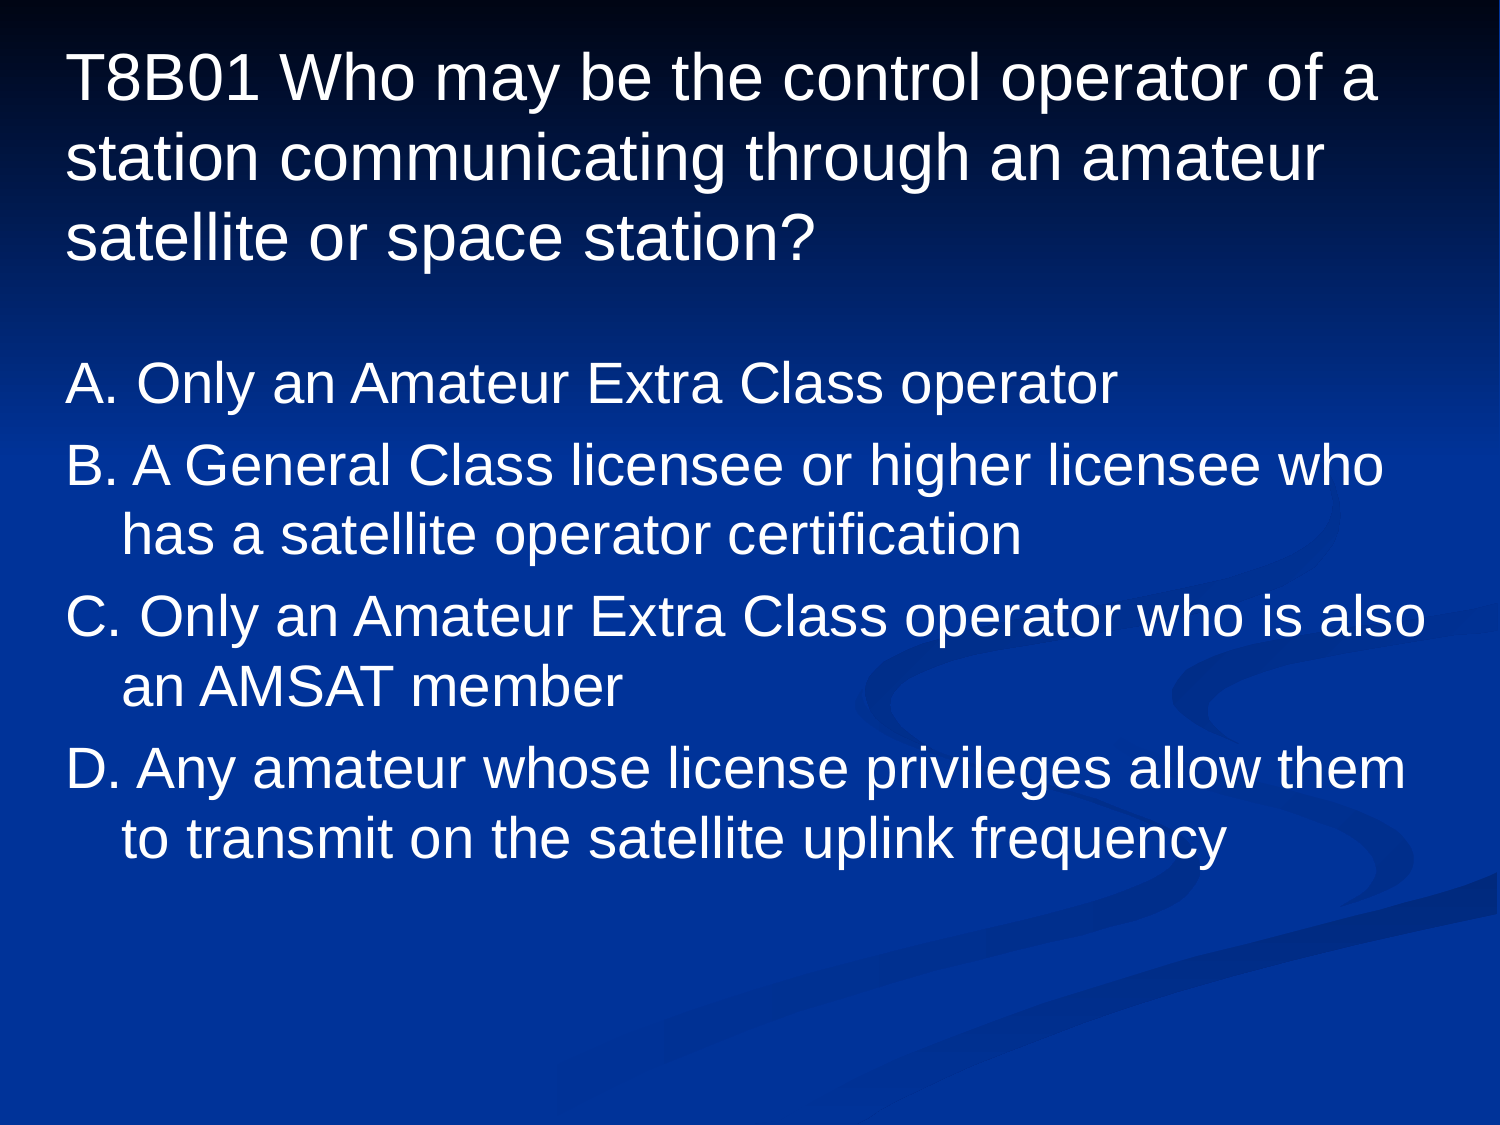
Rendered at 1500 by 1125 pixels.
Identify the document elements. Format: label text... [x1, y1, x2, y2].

title T8B01 Who may be the control operator of a station communicating through an amateur satellite or space station? [49, 49, 1451, 337]
list A. Only an Amateur Extra Class operator B. A General Class licensee or higher licensee who has a satellite operator certification C. Only an Amateur Extra Class operator who is also an AMSAT member D. Any amateur whose license privileges allow them to transmit on the satellite uplink frequency [49, 337, 1451, 1006]
